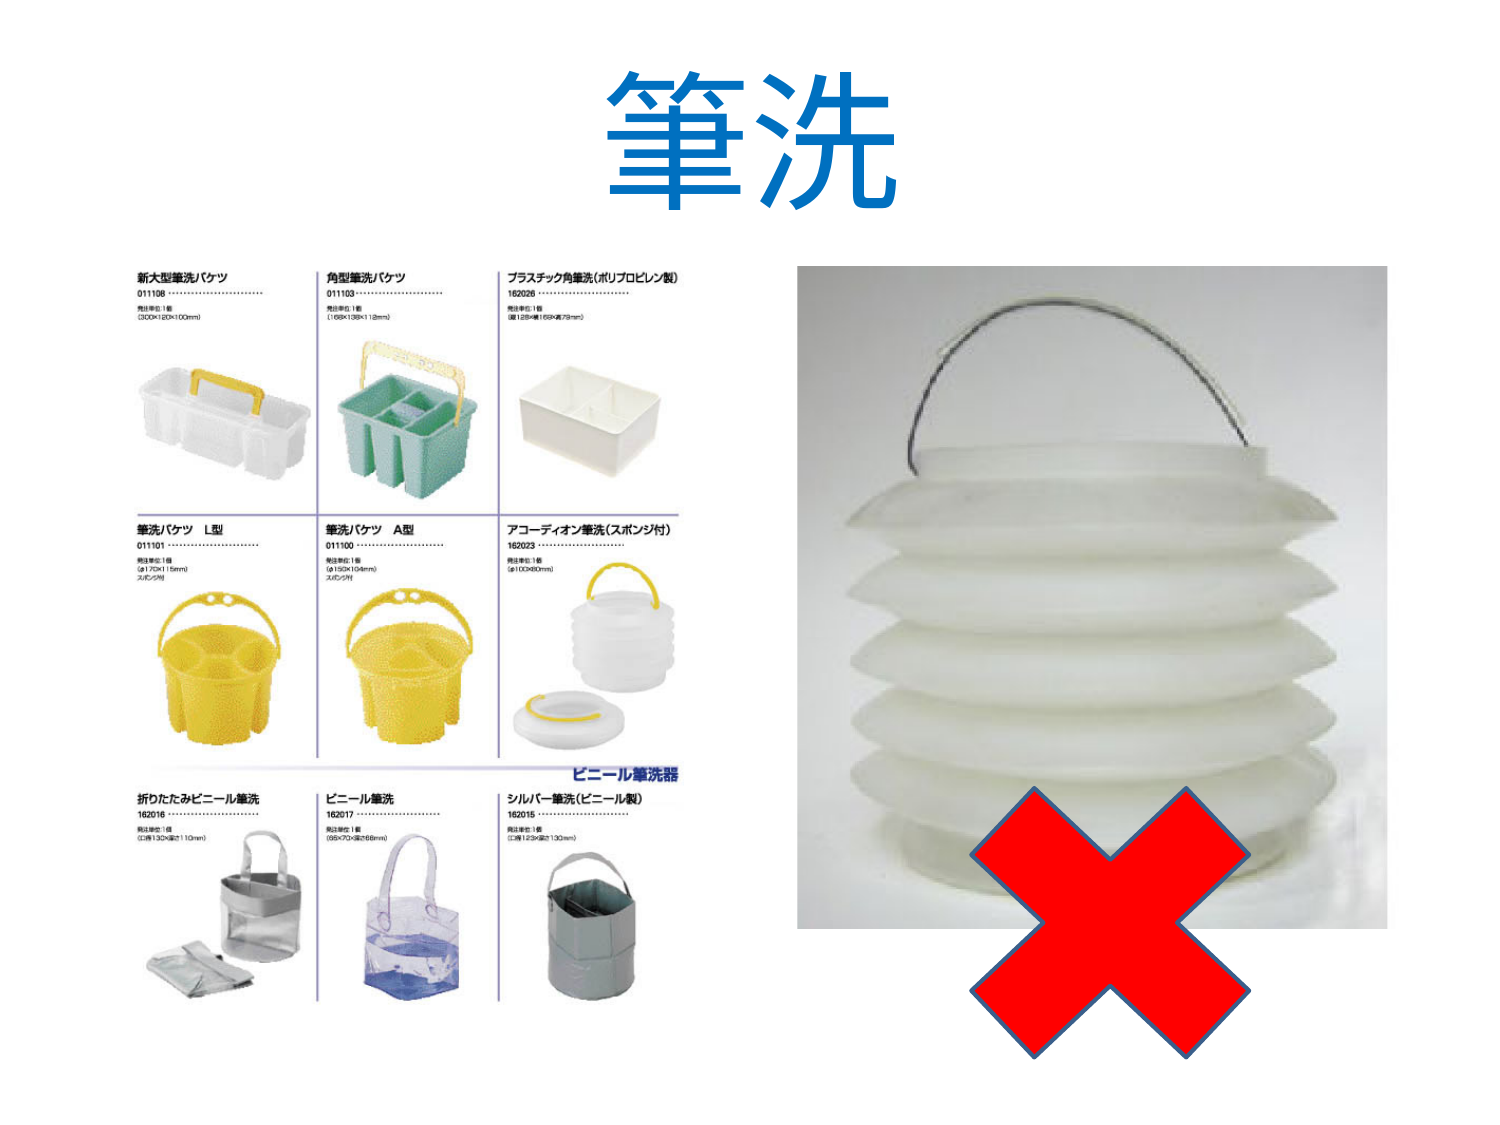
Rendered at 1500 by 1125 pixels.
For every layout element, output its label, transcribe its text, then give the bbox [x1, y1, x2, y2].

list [126, 262, 686, 1006]
title 筆洗 [75, 45, 1425, 233]
text_box [969, 937, 1252, 1060]
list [762, 265, 1426, 929]
